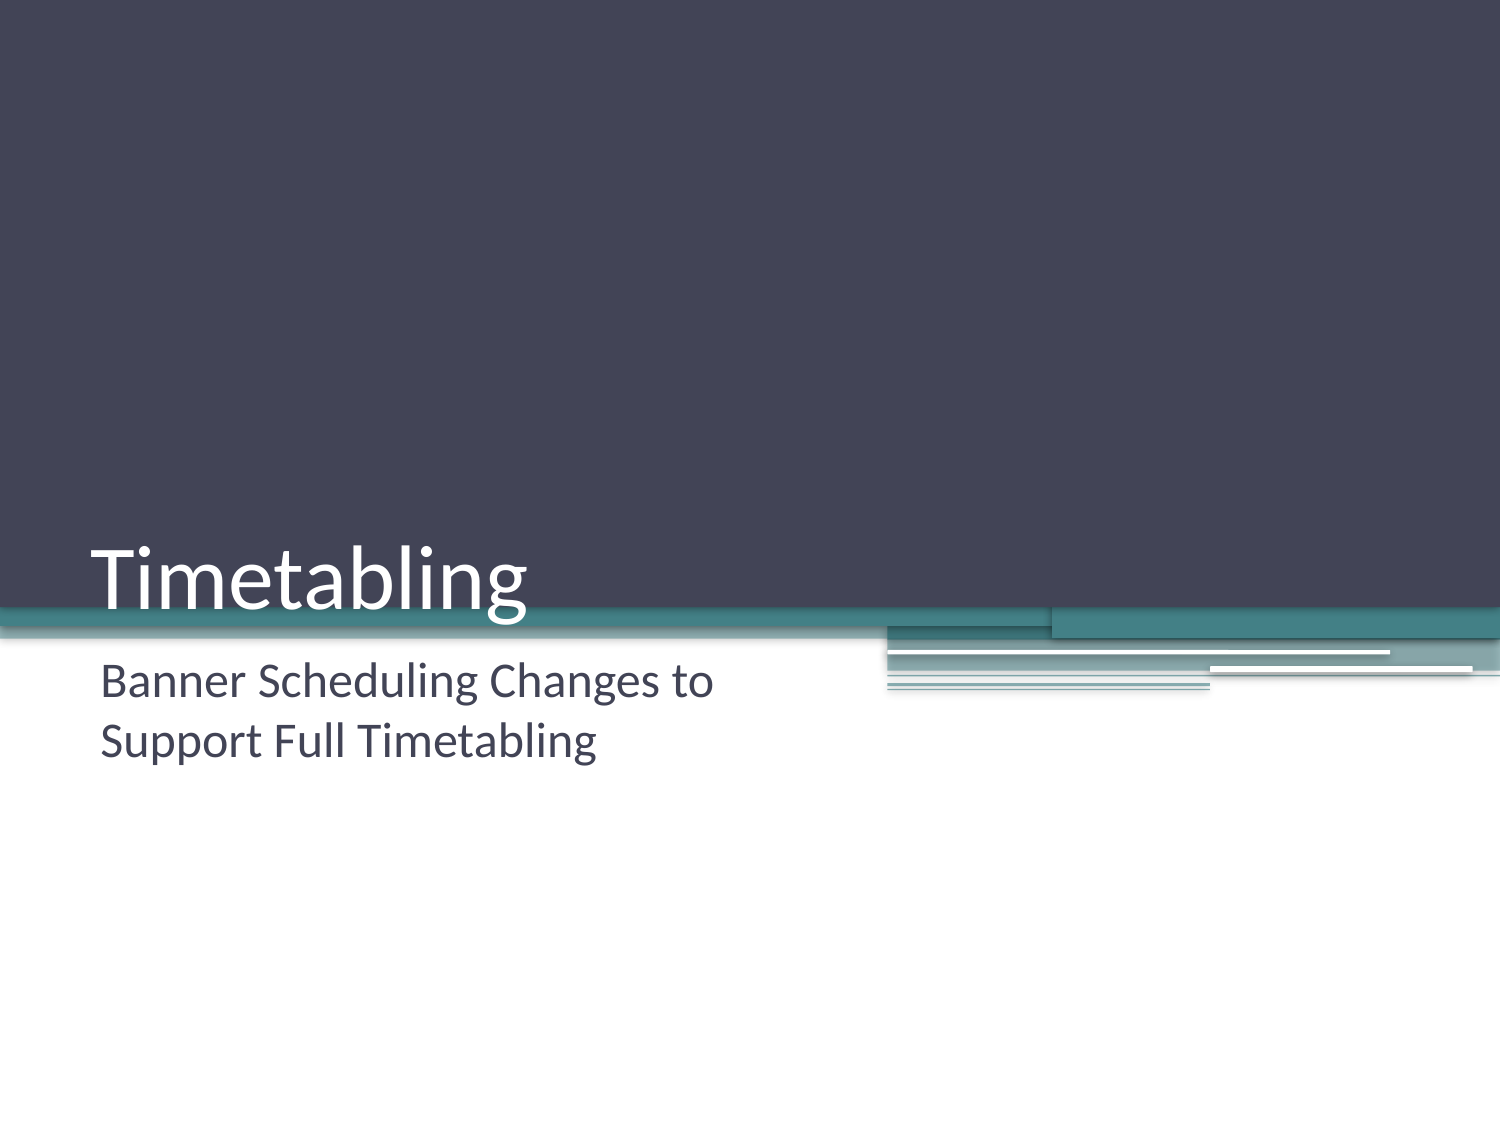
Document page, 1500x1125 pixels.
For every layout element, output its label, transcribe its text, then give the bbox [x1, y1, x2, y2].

title Timetabling [74, 393, 1463, 636]
subtitle Banner Scheduling Changes to Support Full Timetabling [74, 639, 888, 928]
